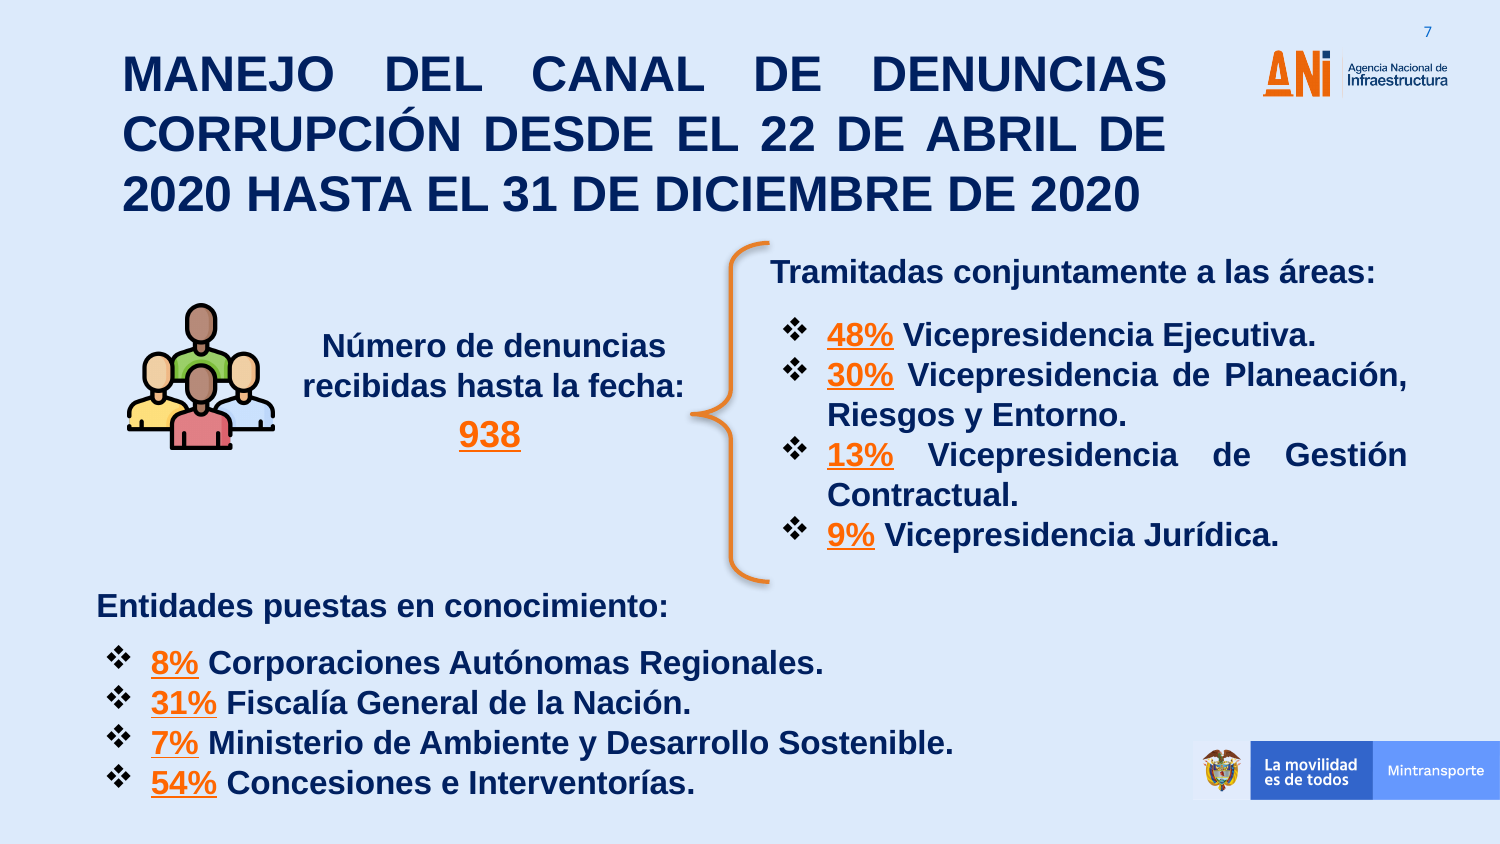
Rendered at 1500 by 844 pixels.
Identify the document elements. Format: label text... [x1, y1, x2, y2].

text_box 938 [443, 402, 545, 463]
text_box MANEJO DEL CANAL DE DENUNCIAS CORRUPCIÓN DESDE EL 22 DE ABRIL DE 2020 HASTA EL 31 DE DICIEMBRE DE 2020 [107, 34, 1182, 230]
picture [127, 303, 275, 451]
picture [1193, 741, 1500, 800]
picture [1263, 47, 1448, 100]
text_box 48% Vicepresidencia Ejecutiva. 30% Vicepresidencia de Planeación, Riesgos y Entorno. 13% Vicepresidencia de Gestión Contractual. 9% Vicepresidencia Jurídica. [765, 305, 1423, 561]
text_box Tramitadas conjuntamente a las áreas: [744, 242, 1403, 298]
text_box 8% Corporaciones Autónomas Regionales. 31% Fiscalía General de la Nación. 7% Ministerio de Ambiente y Desarrollo Sostenible. 54% Concesiones e Interventorías. [89, 634, 985, 809]
text_box Número de denuncias recibidas hasta la fecha: [279, 316, 715, 412]
text_box [689, 246, 770, 584]
text_box Entidades puestas en conocimiento: [58, 577, 717, 632]
